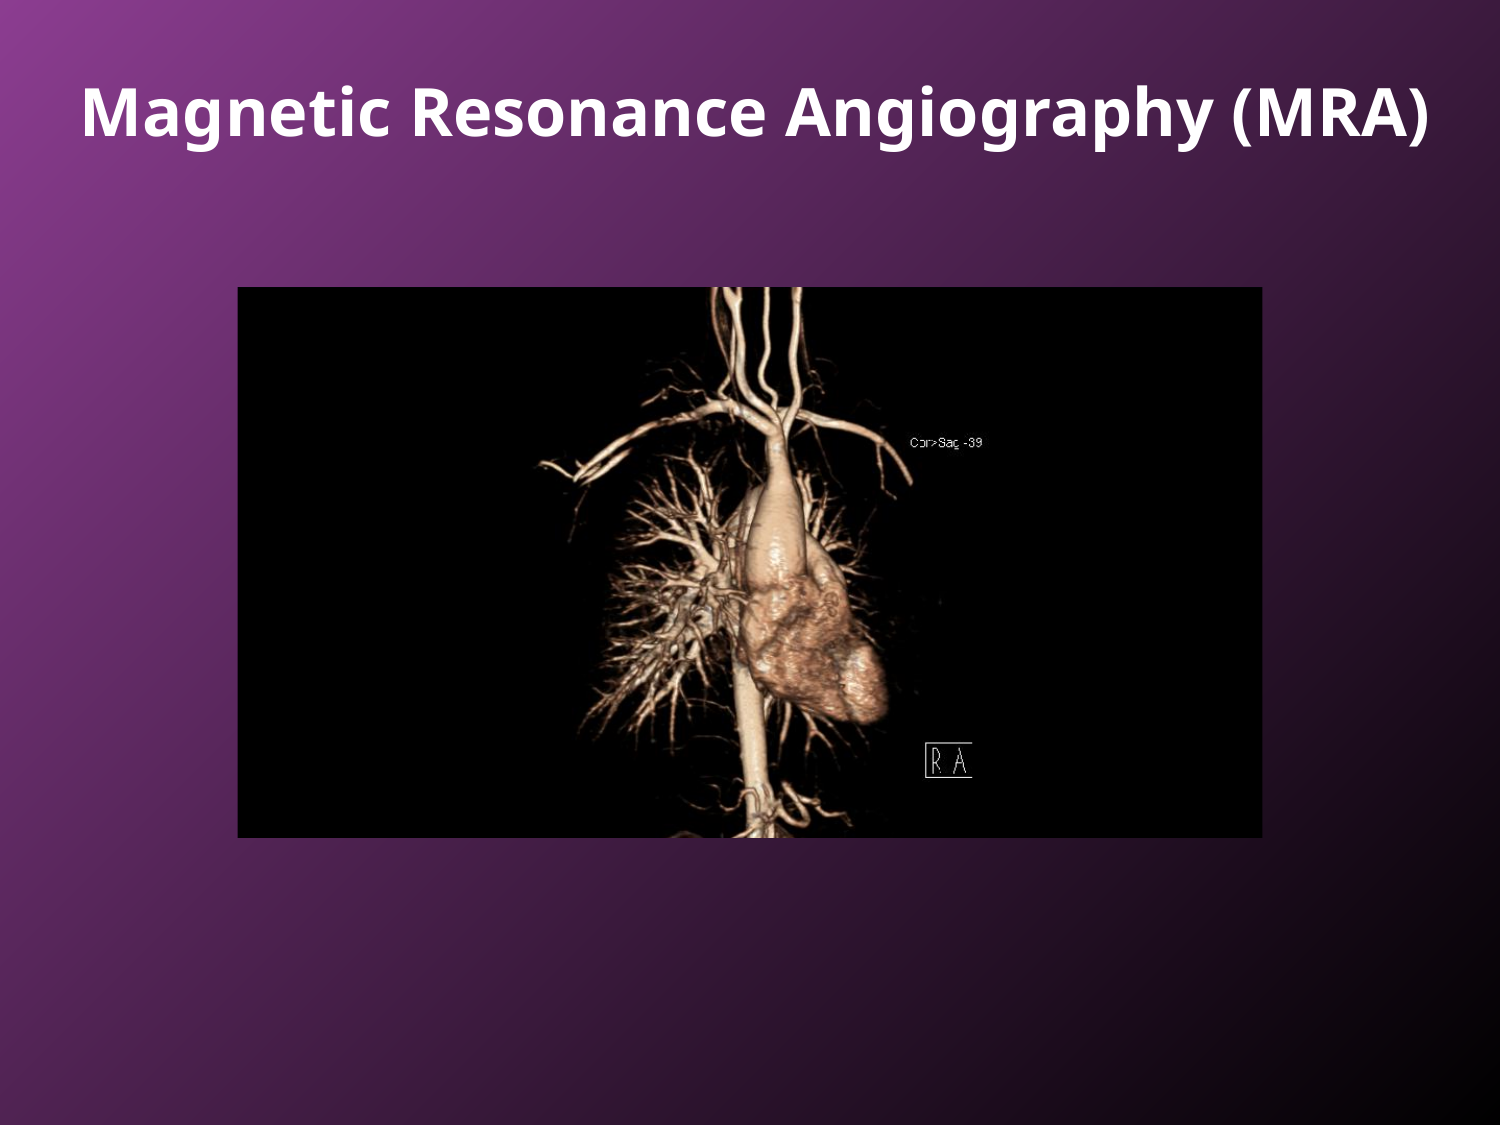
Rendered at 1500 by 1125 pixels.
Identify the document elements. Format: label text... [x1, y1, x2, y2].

picture [237, 287, 1263, 838]
text_box Magnetic Resonance Angiography (MRA) [64, 62, 1446, 158]
